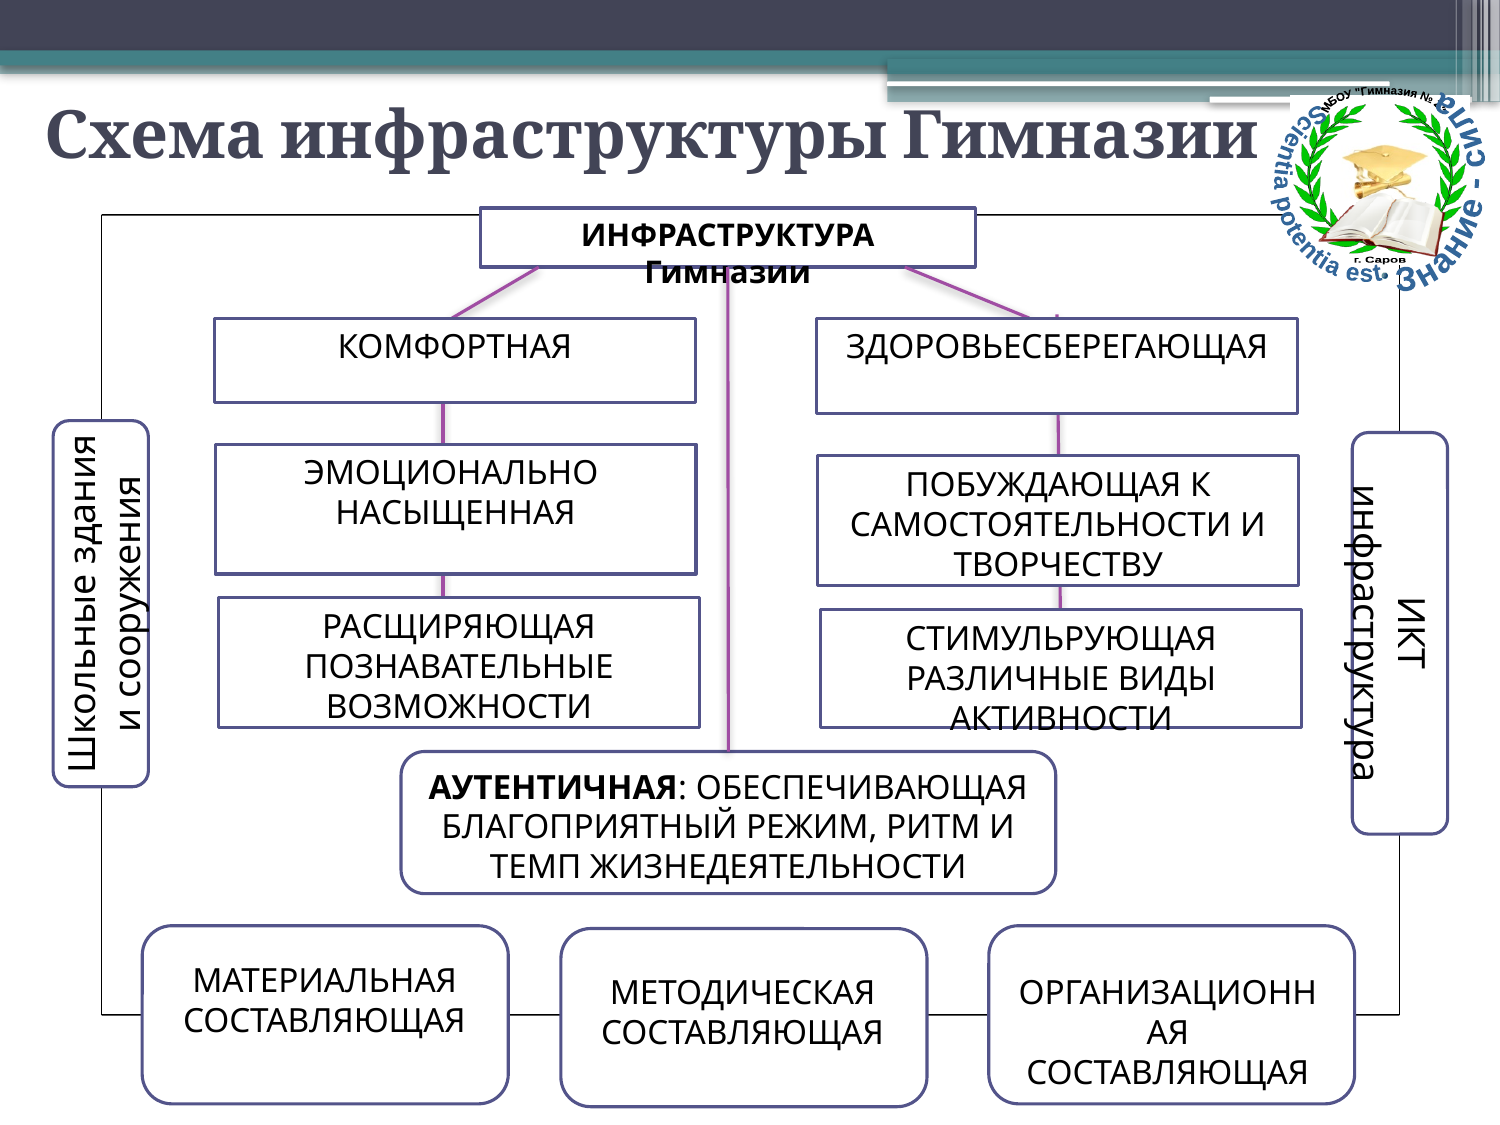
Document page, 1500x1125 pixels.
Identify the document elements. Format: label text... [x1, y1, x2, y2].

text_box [1281, 89, 1477, 280]
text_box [52, 207, 1448, 1107]
title Схема инфраструктуры Гимназии [29, 77, 1380, 185]
